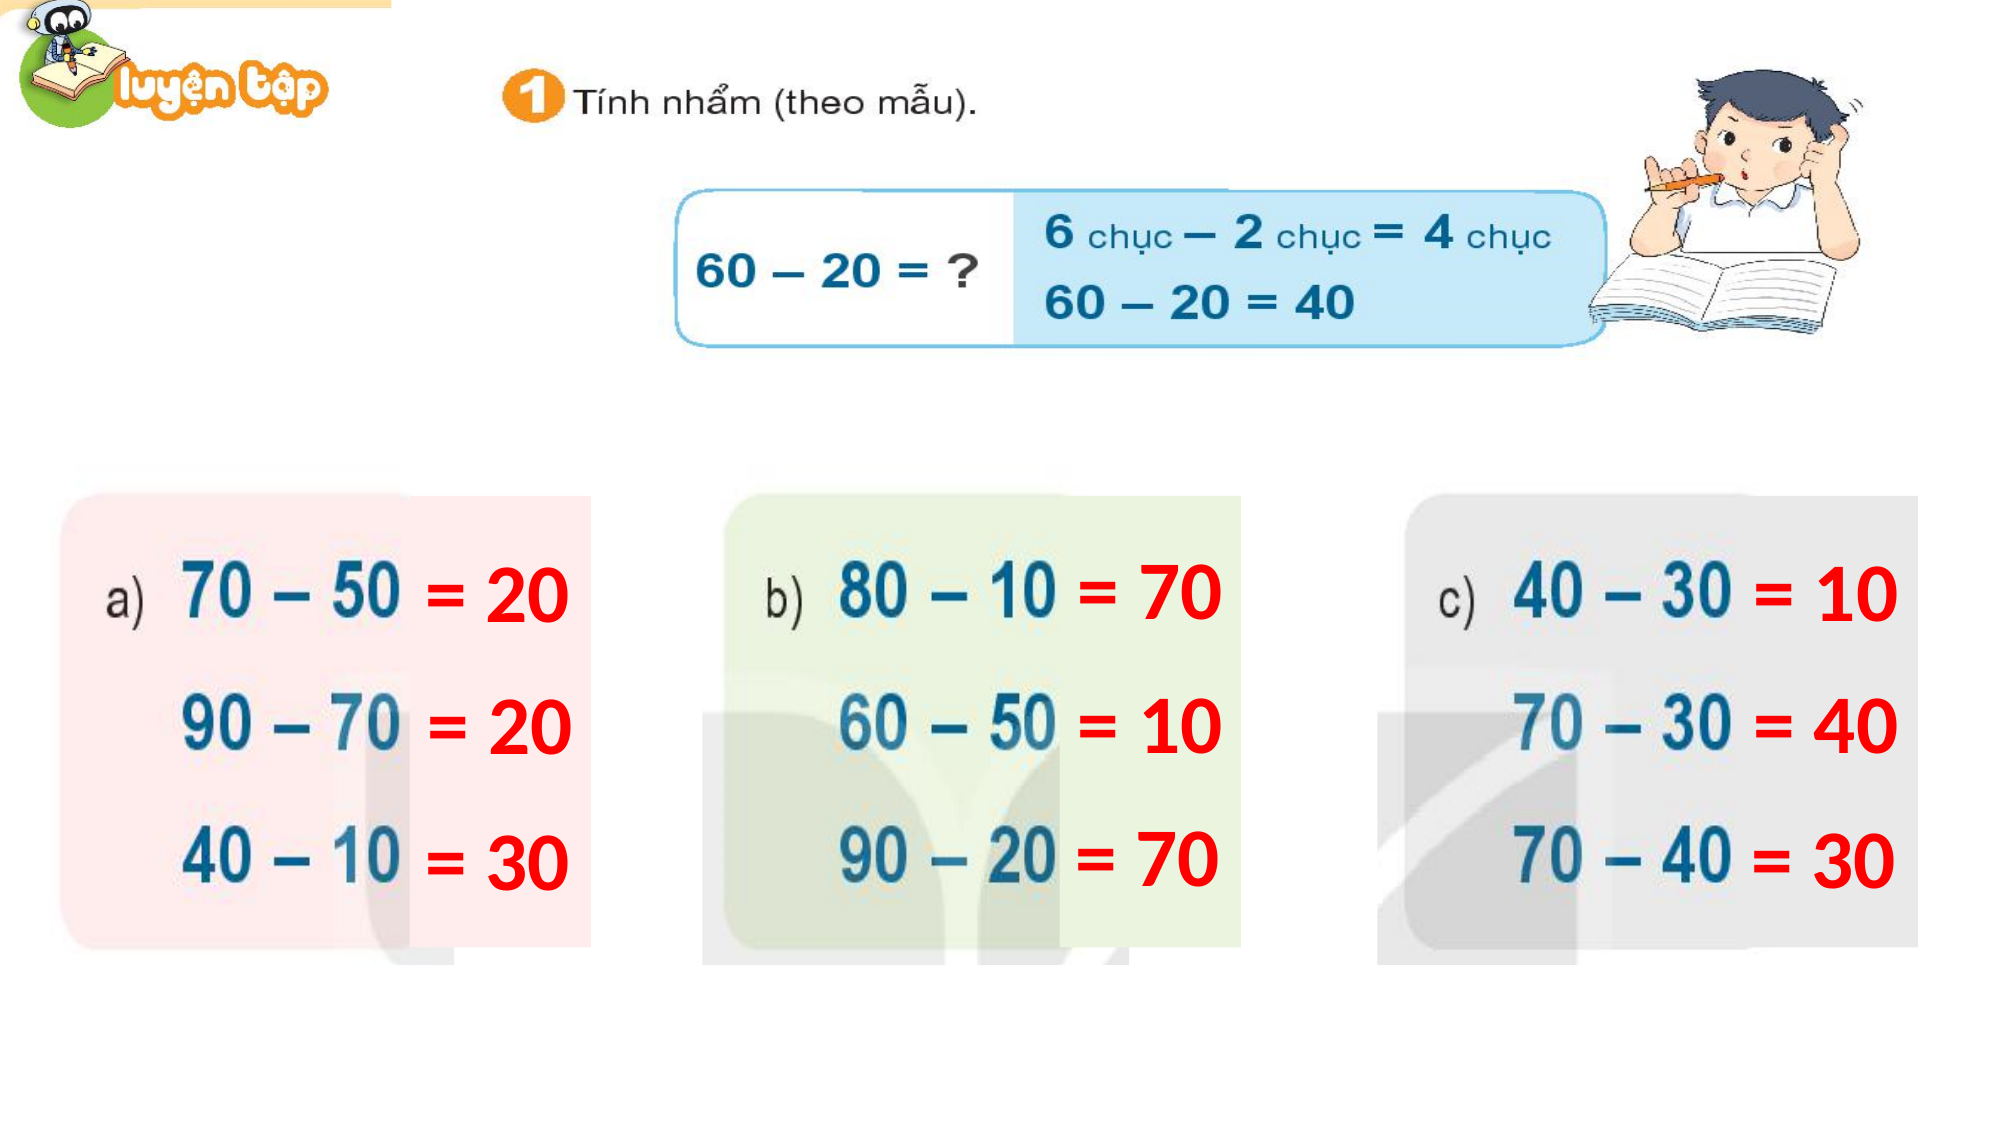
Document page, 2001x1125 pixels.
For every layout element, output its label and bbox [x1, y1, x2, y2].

text_box [1377, 425, 1919, 965]
text_box [702, 425, 1241, 965]
picture [471, 41, 1943, 385]
picture [0, 0, 392, 141]
text_box [27, 425, 591, 965]
